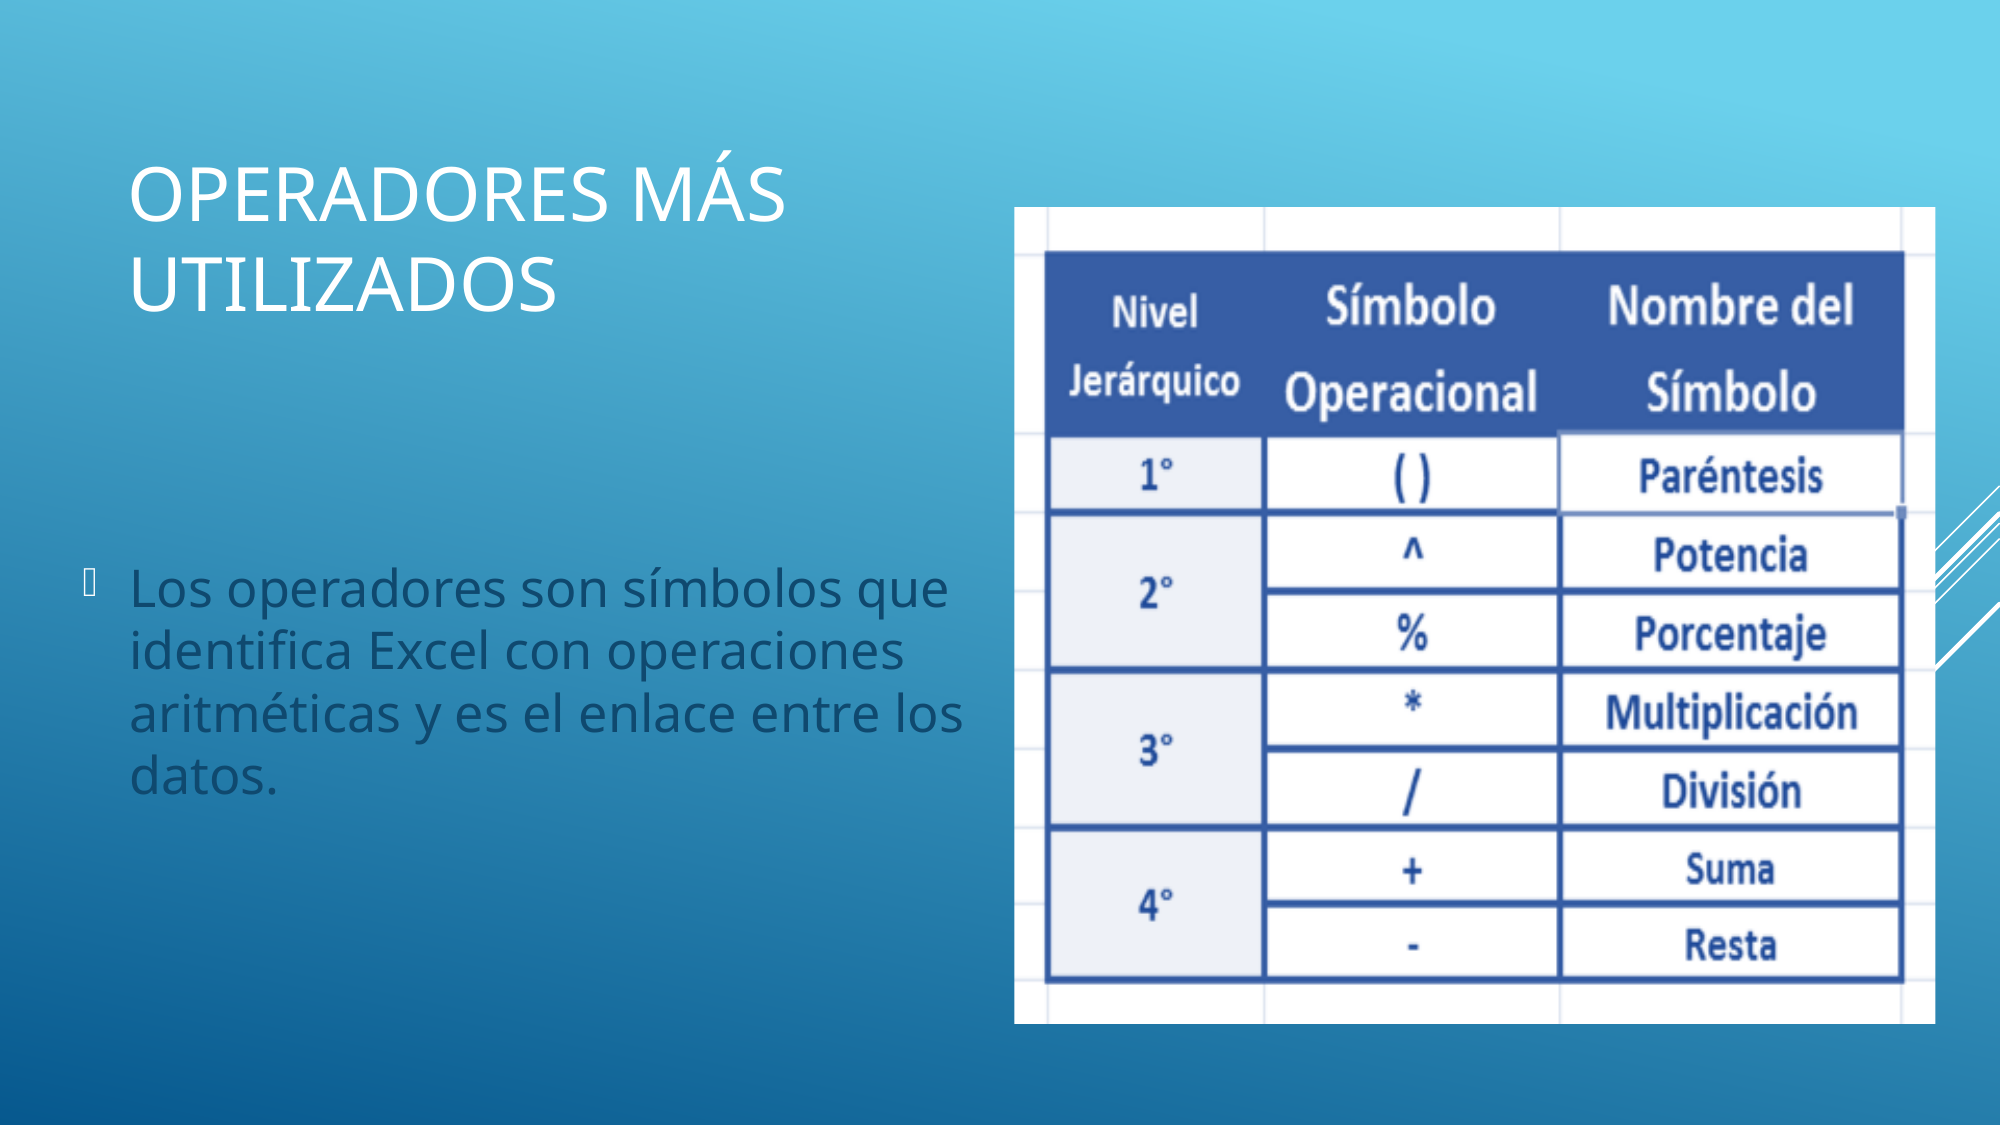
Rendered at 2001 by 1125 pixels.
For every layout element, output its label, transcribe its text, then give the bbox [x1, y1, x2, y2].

title Operadores más utilizados [112, 112, 1513, 360]
picture [1014, 207, 1936, 1024]
list Los operadores son símbolos que identifica Excel con operaciones aritméticas y es el enlace entre los datos. [67, 383, 982, 977]
